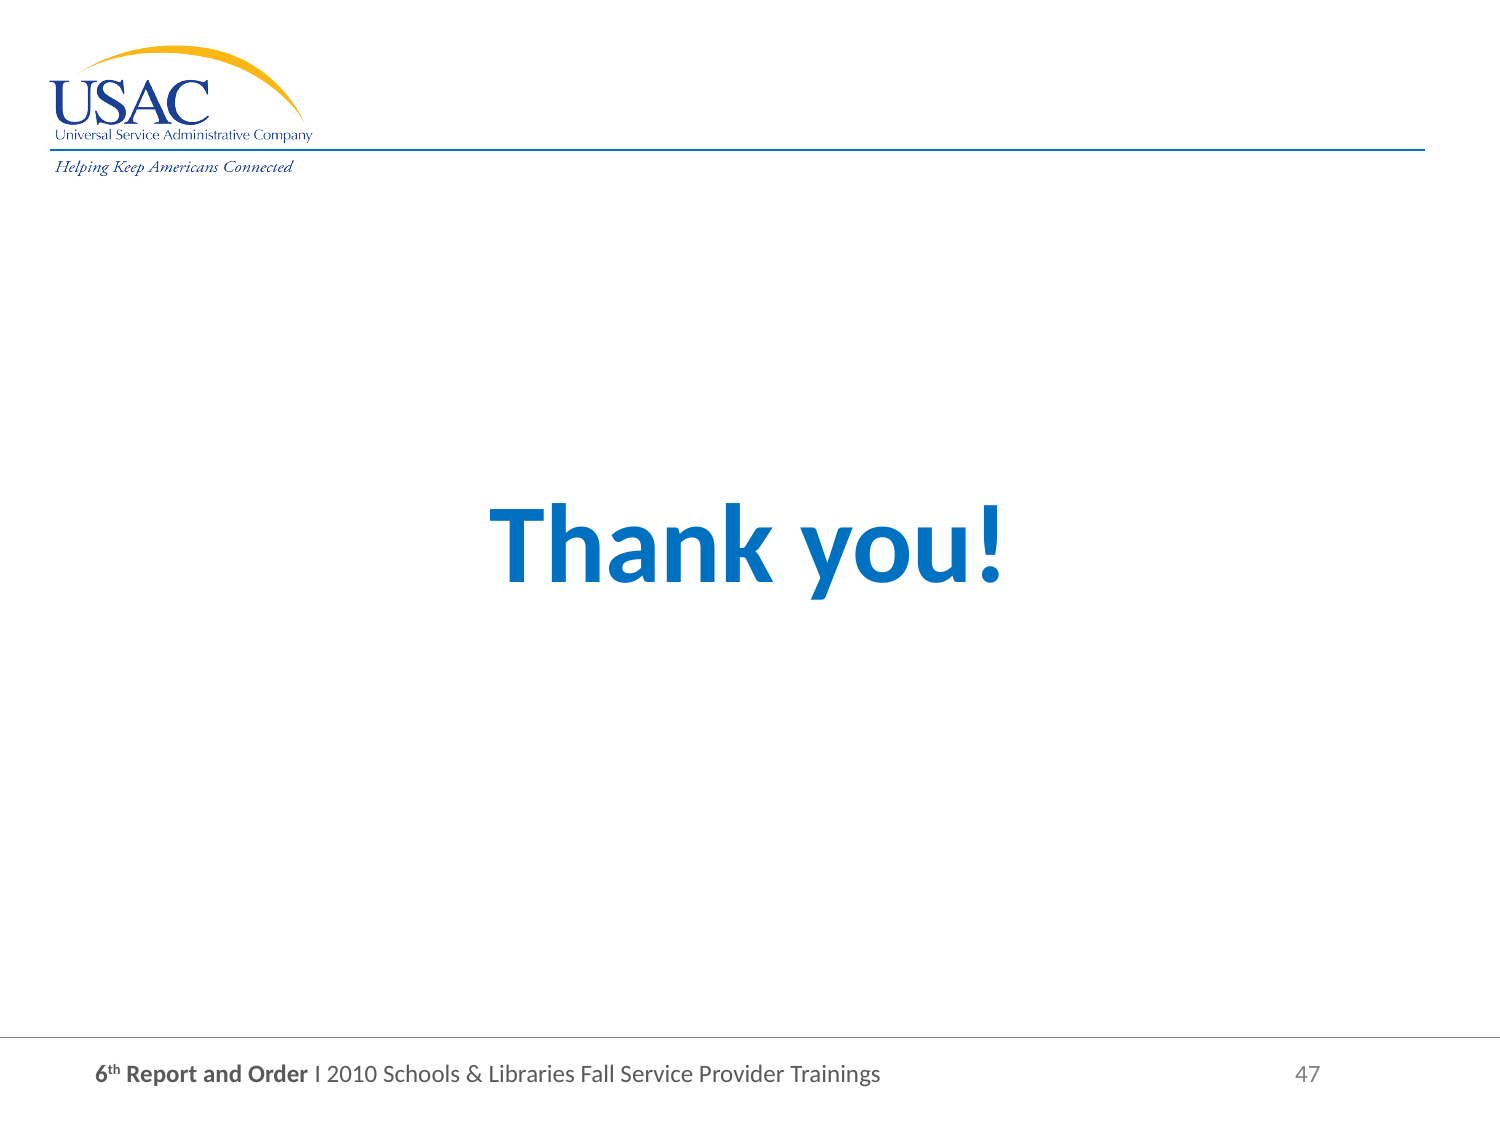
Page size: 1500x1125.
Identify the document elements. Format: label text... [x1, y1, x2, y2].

picture [24, 37, 348, 200]
text_box Thank you! [74, 462, 1425, 613]
